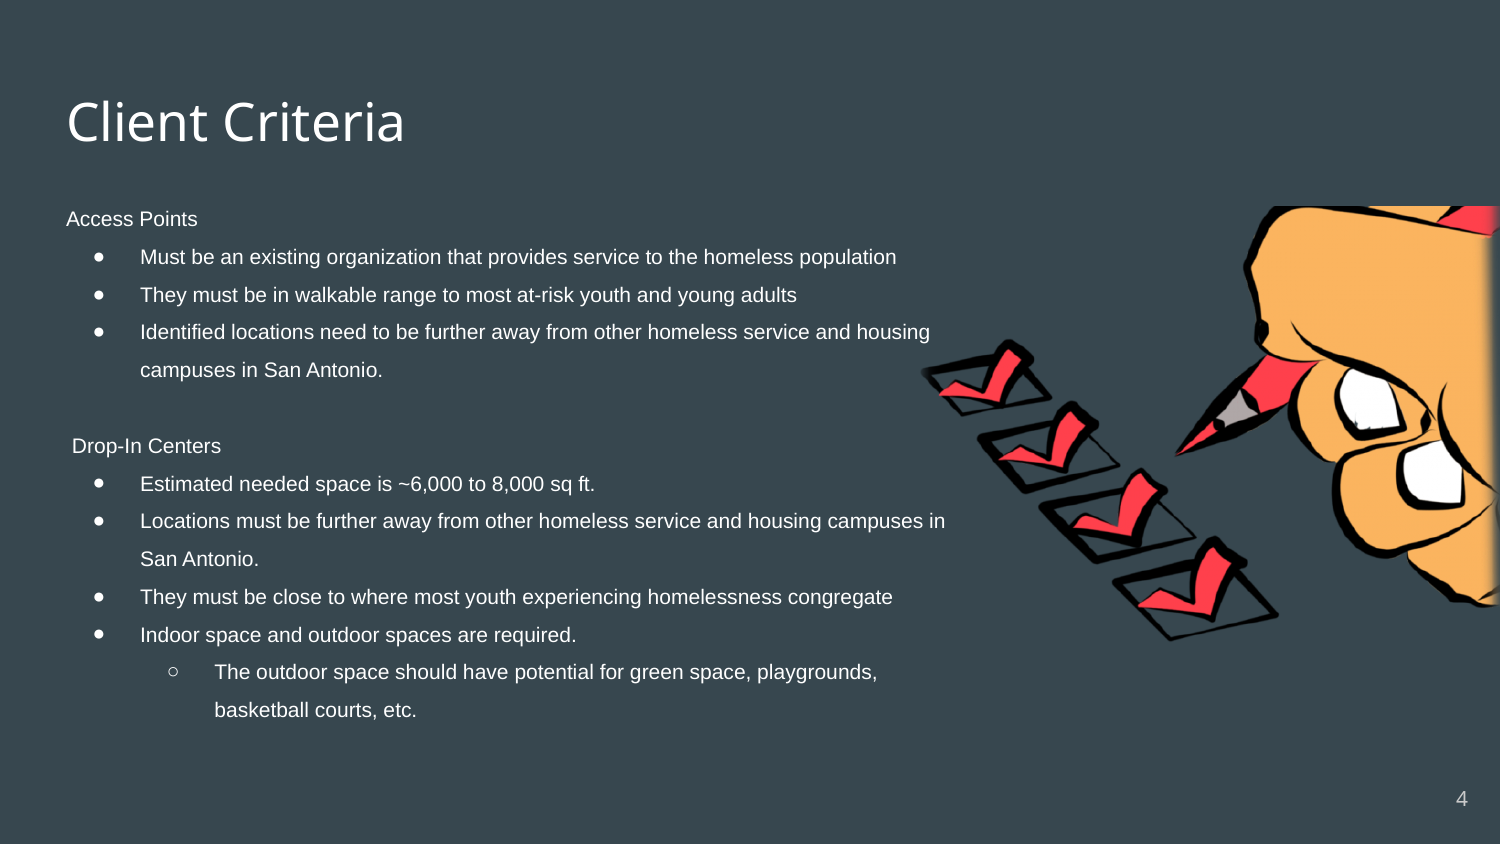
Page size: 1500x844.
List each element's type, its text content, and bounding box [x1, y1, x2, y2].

slide_number ‹#› [1392, 767, 1483, 833]
title Client Criteria [51, 72, 1449, 167]
picture [917, 206, 1500, 645]
list Access Points Must be an existing organization that provides service to the homeless population They must be in walkable range to most at-risk youth and young adults Identified locations need to be further away from other homeless service and housing campuses in San Antonio. Drop-In Centers Estimated needed space is ~6,000 to 8,000 sq ft. Locations must be further away from other homeless service and housing campuses in San Antonio. They must be close to where most youth experiencing homelessness congregate Indoor space and outdoor spaces are required. The outdoor space should have potential for green space, playgrounds, basketball courts, etc. [51, 178, 995, 739]
